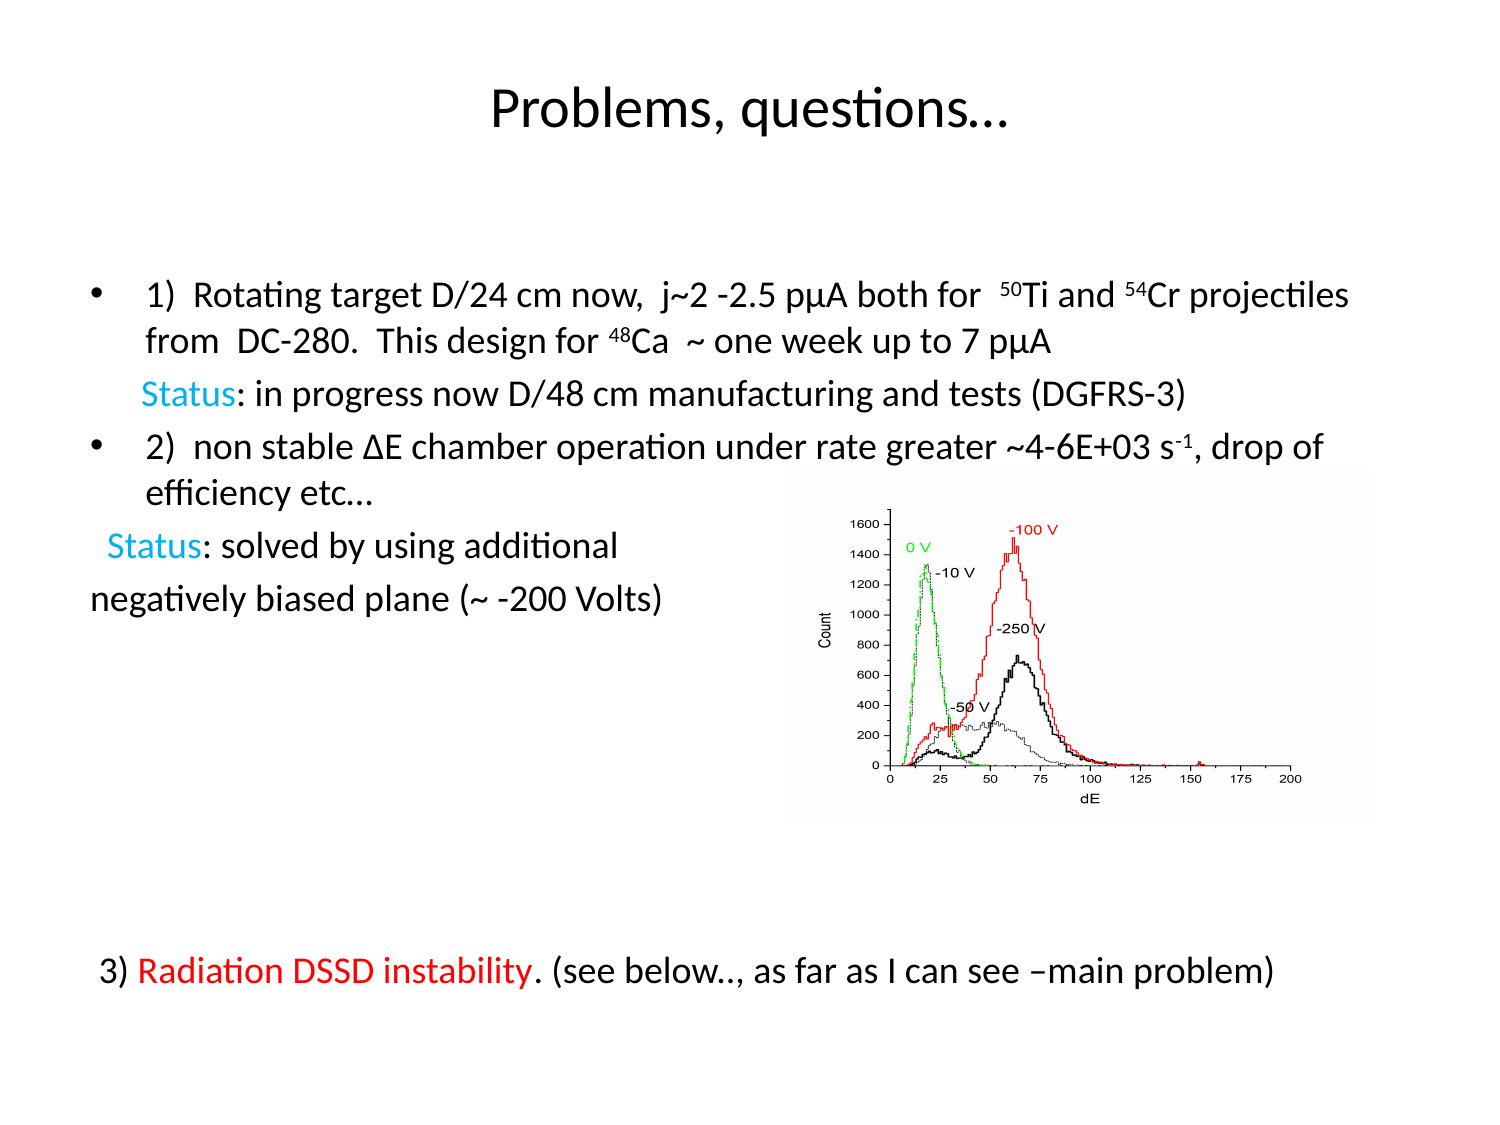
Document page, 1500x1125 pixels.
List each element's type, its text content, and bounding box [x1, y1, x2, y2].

picture [784, 468, 1372, 825]
list 1) Rotating target D/24 cm now, j~2 -2.5 pµA both for 50Ti and 54Cr projectiles from DC-280. This design for 48Ca ~ one week up to 7 pµA Status: in progress now D/48 cm manufacturing and tests (DGFRS-3) 2) non stable ΔE chamber operation under rate greater ~4-6E+03 s-1, drop of efficiency etc… Status: solved by using additional negatively biased plane (~ -200 Volts) 3) Radiation DSSD instability. (see below.., as far as I can see –main problem) [75, 262, 1425, 1005]
title Problems, questions… [75, 45, 1425, 164]
